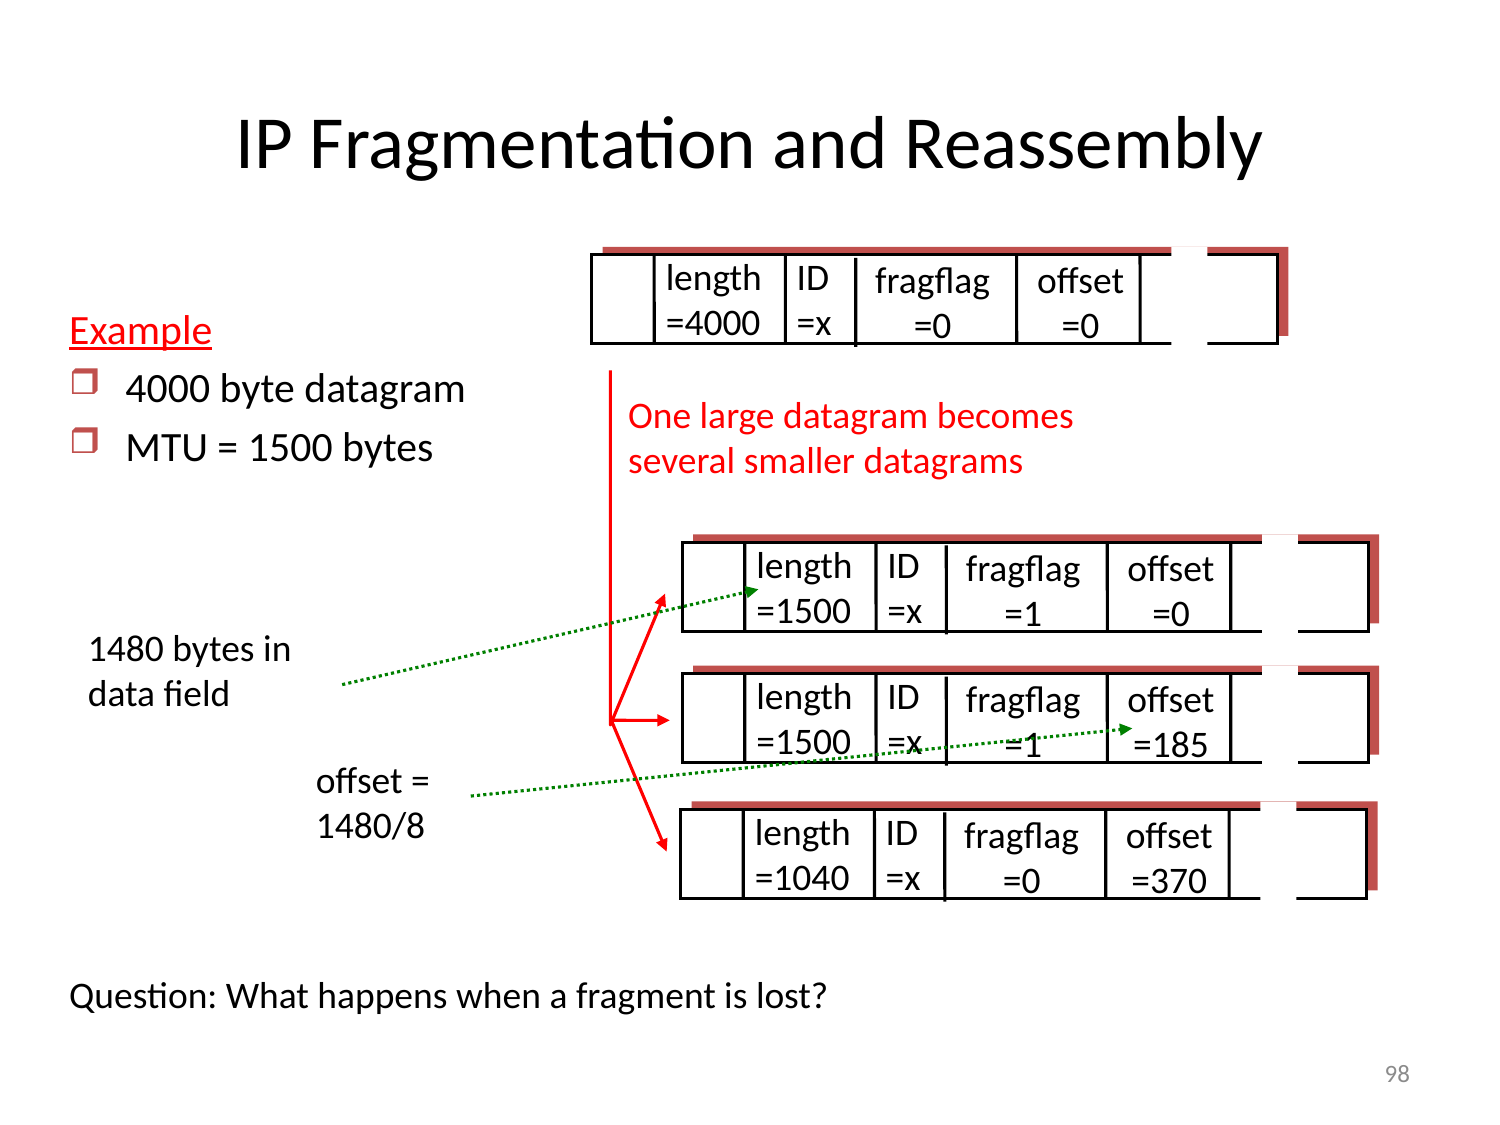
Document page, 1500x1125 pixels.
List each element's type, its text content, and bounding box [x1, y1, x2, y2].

text_box Question: What happens when a fragment is lost? [54, 963, 1334, 1023]
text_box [591, 245, 1380, 910]
text_box offset = 1480/8 [301, 749, 449, 854]
text_box 1480 bytes in data field [73, 616, 315, 721]
text_box Example 4000 byte datagram MTU = 1500 bytes [54, 295, 519, 571]
title IP Fragmentation and Reassembly [75, 45, 1425, 233]
slide_number 98 [1074, 1042, 1425, 1103]
